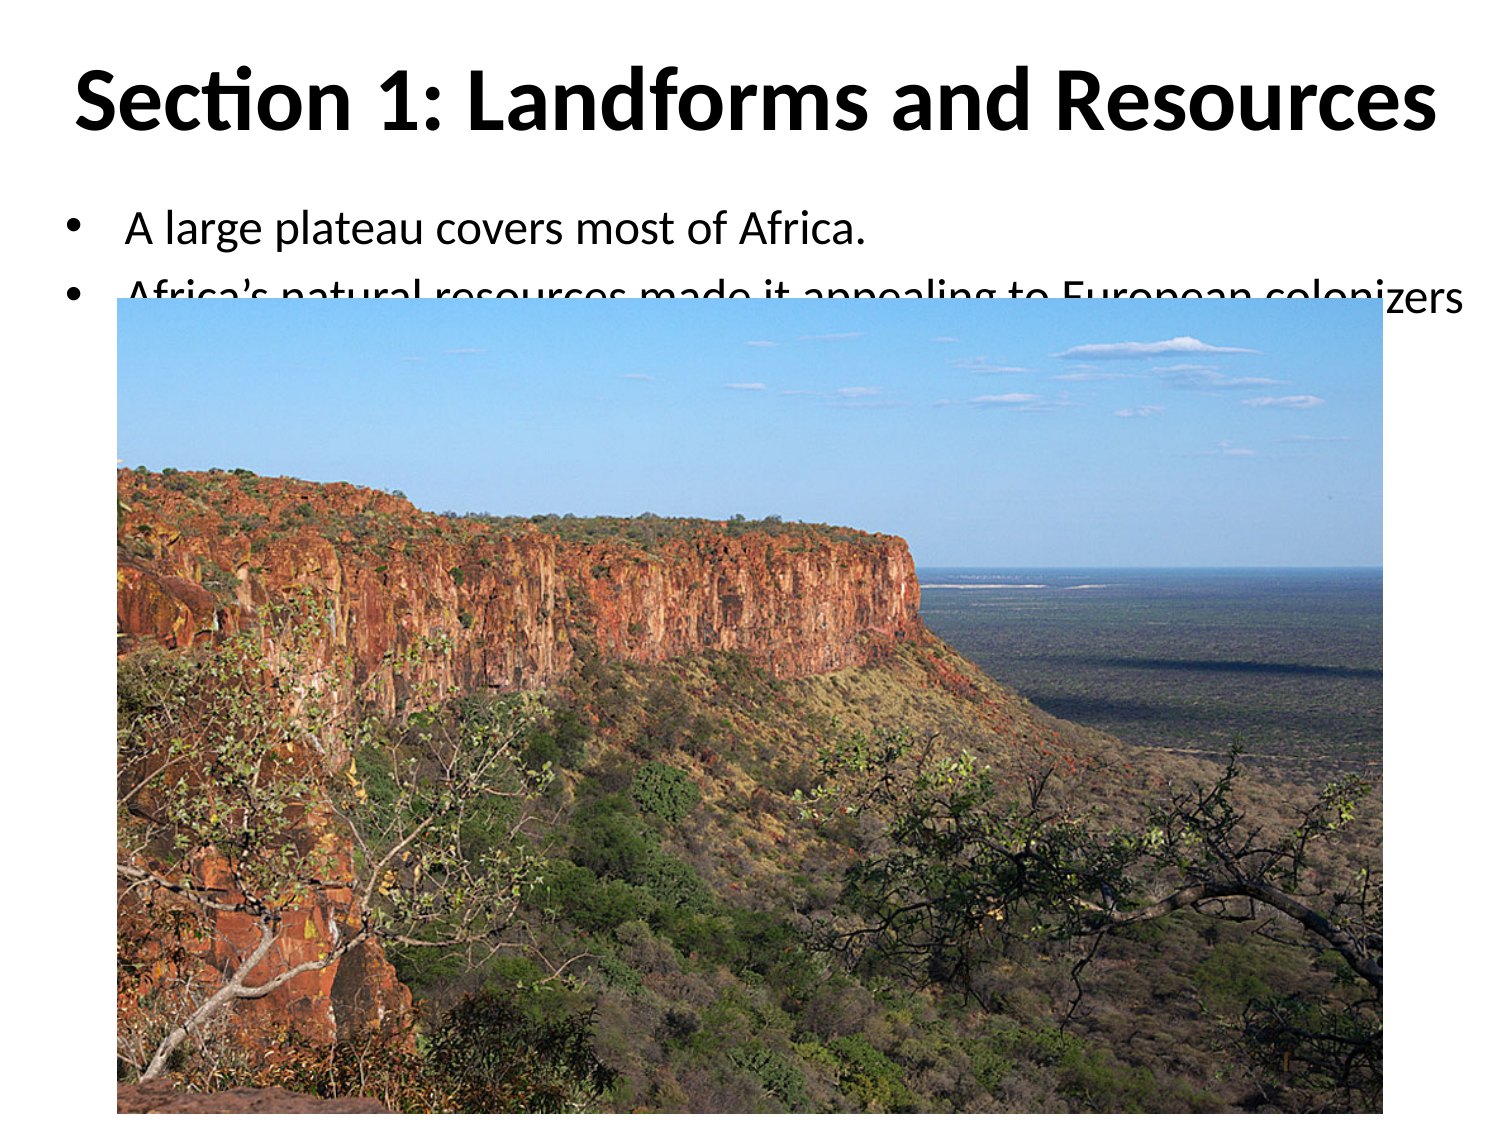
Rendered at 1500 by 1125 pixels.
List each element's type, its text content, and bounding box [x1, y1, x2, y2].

picture [117, 298, 1383, 1115]
list A large plateau covers most of Africa. Africa’s natural resources made it appealing to European colonizers [1070, 187, 1490, 338]
title Section 1: Landforms and Resources [1070, 0, 1490, 187]
text_box [10, 0, 1070, 684]
